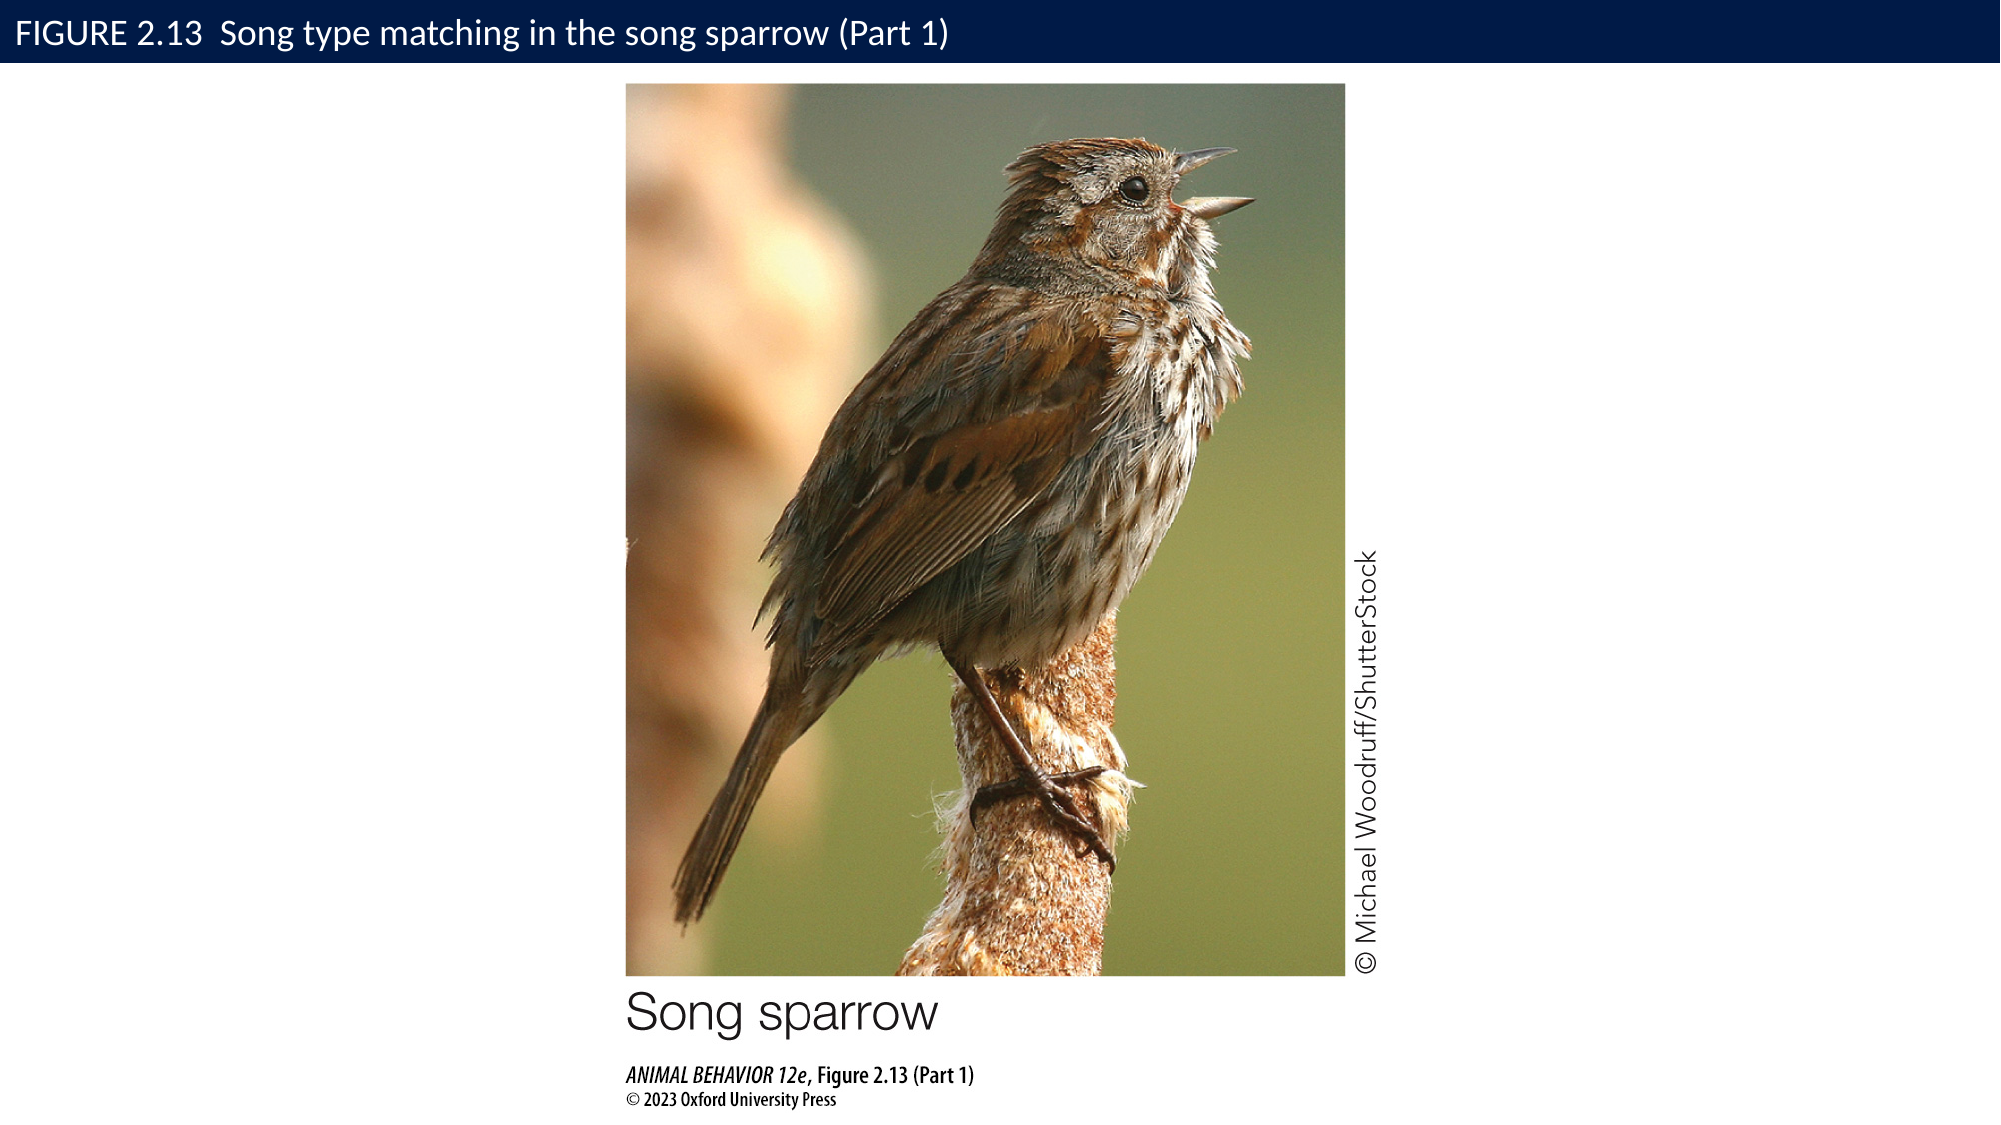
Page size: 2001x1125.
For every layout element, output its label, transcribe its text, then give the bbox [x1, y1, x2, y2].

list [615, 78, 1385, 1113]
title FIGURE 2.13 Song type matching in the song sparrow (Part 1) [0, 0, 2000, 63]
